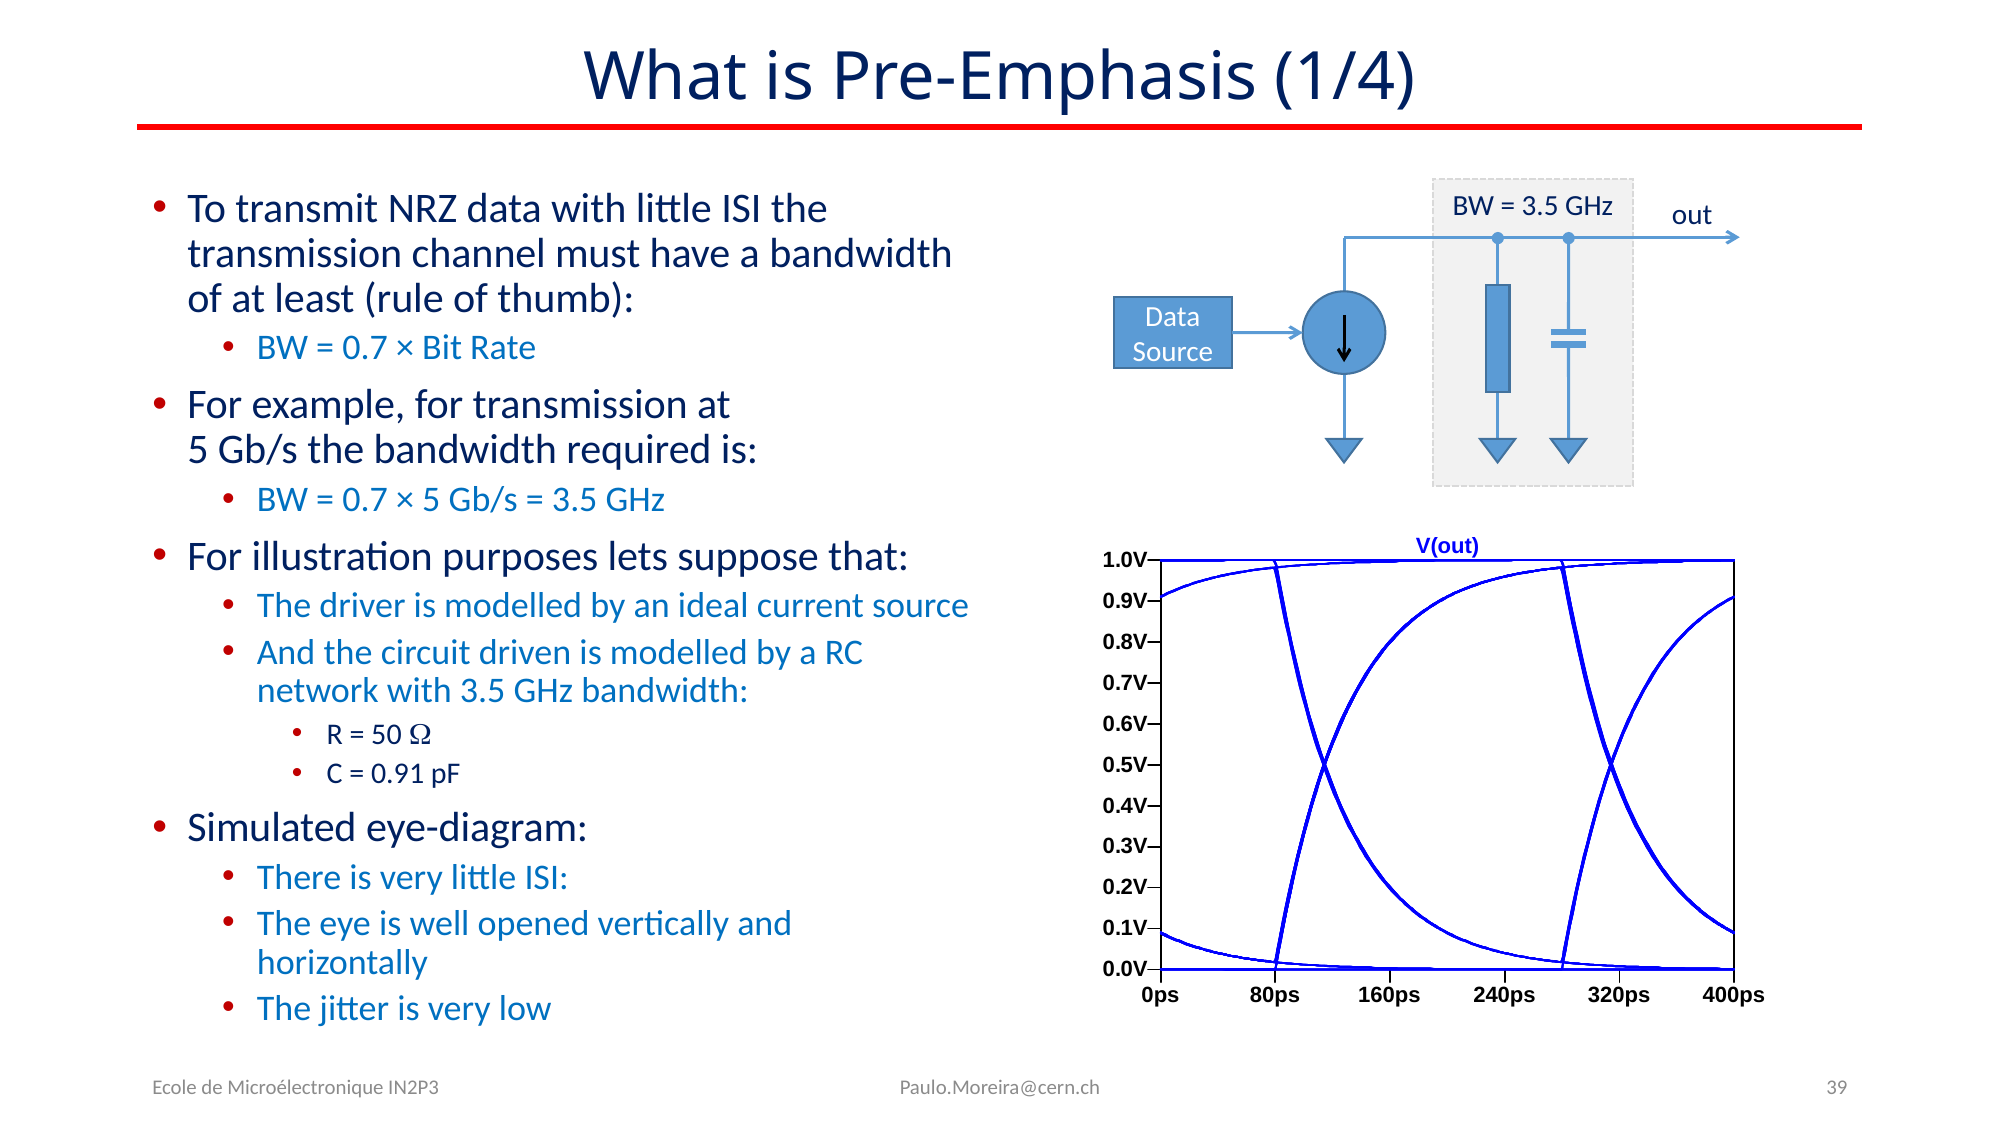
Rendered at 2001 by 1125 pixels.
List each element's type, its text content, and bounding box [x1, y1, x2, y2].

text_box out [1657, 187, 1728, 237]
text_box [1432, 229, 1634, 236]
text_box [1477, 437, 1518, 465]
text_box [1432, 239, 1634, 487]
text_box [1548, 437, 1589, 465]
picture [1102, 533, 1766, 1009]
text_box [1302, 291, 1386, 374]
title What is Pre-Emphasis (1/4) [137, 39, 1863, 117]
list To transmit NRZ data with little ISI the transmission channel must have a bandwidth of at least (rule of thumb): BW = 0.7 × Bit Rate For example, for transmission at 5 Gb/s the bandwidth required is: BW = 0.7 × 5 Gb/s = 3.5 GHz For illustration purposes lets suppose that: The driver is modelled by an ideal current source And the circuit driven is modelled by a RC network with 3.5 GHz bandwidth: R = 50 W C = 0.91 pF Simulated eye-diagram: There is very little ISI: The eye is well opened vertically and horizontally The jitter is very low [137, 178, 988, 1057]
text_box [1485, 284, 1511, 393]
text_box [1324, 437, 1364, 465]
text_box Data Source [1113, 296, 1233, 369]
slide_number Ecole de Microélectronique IN2P3 [137, 1070, 588, 1103]
slide_number 39 [1412, 1070, 1863, 1103]
text_box BW = 3.5 GHz [1342, 178, 1650, 229]
footer Paulo.Moreira@cern.ch [662, 1070, 1338, 1103]
